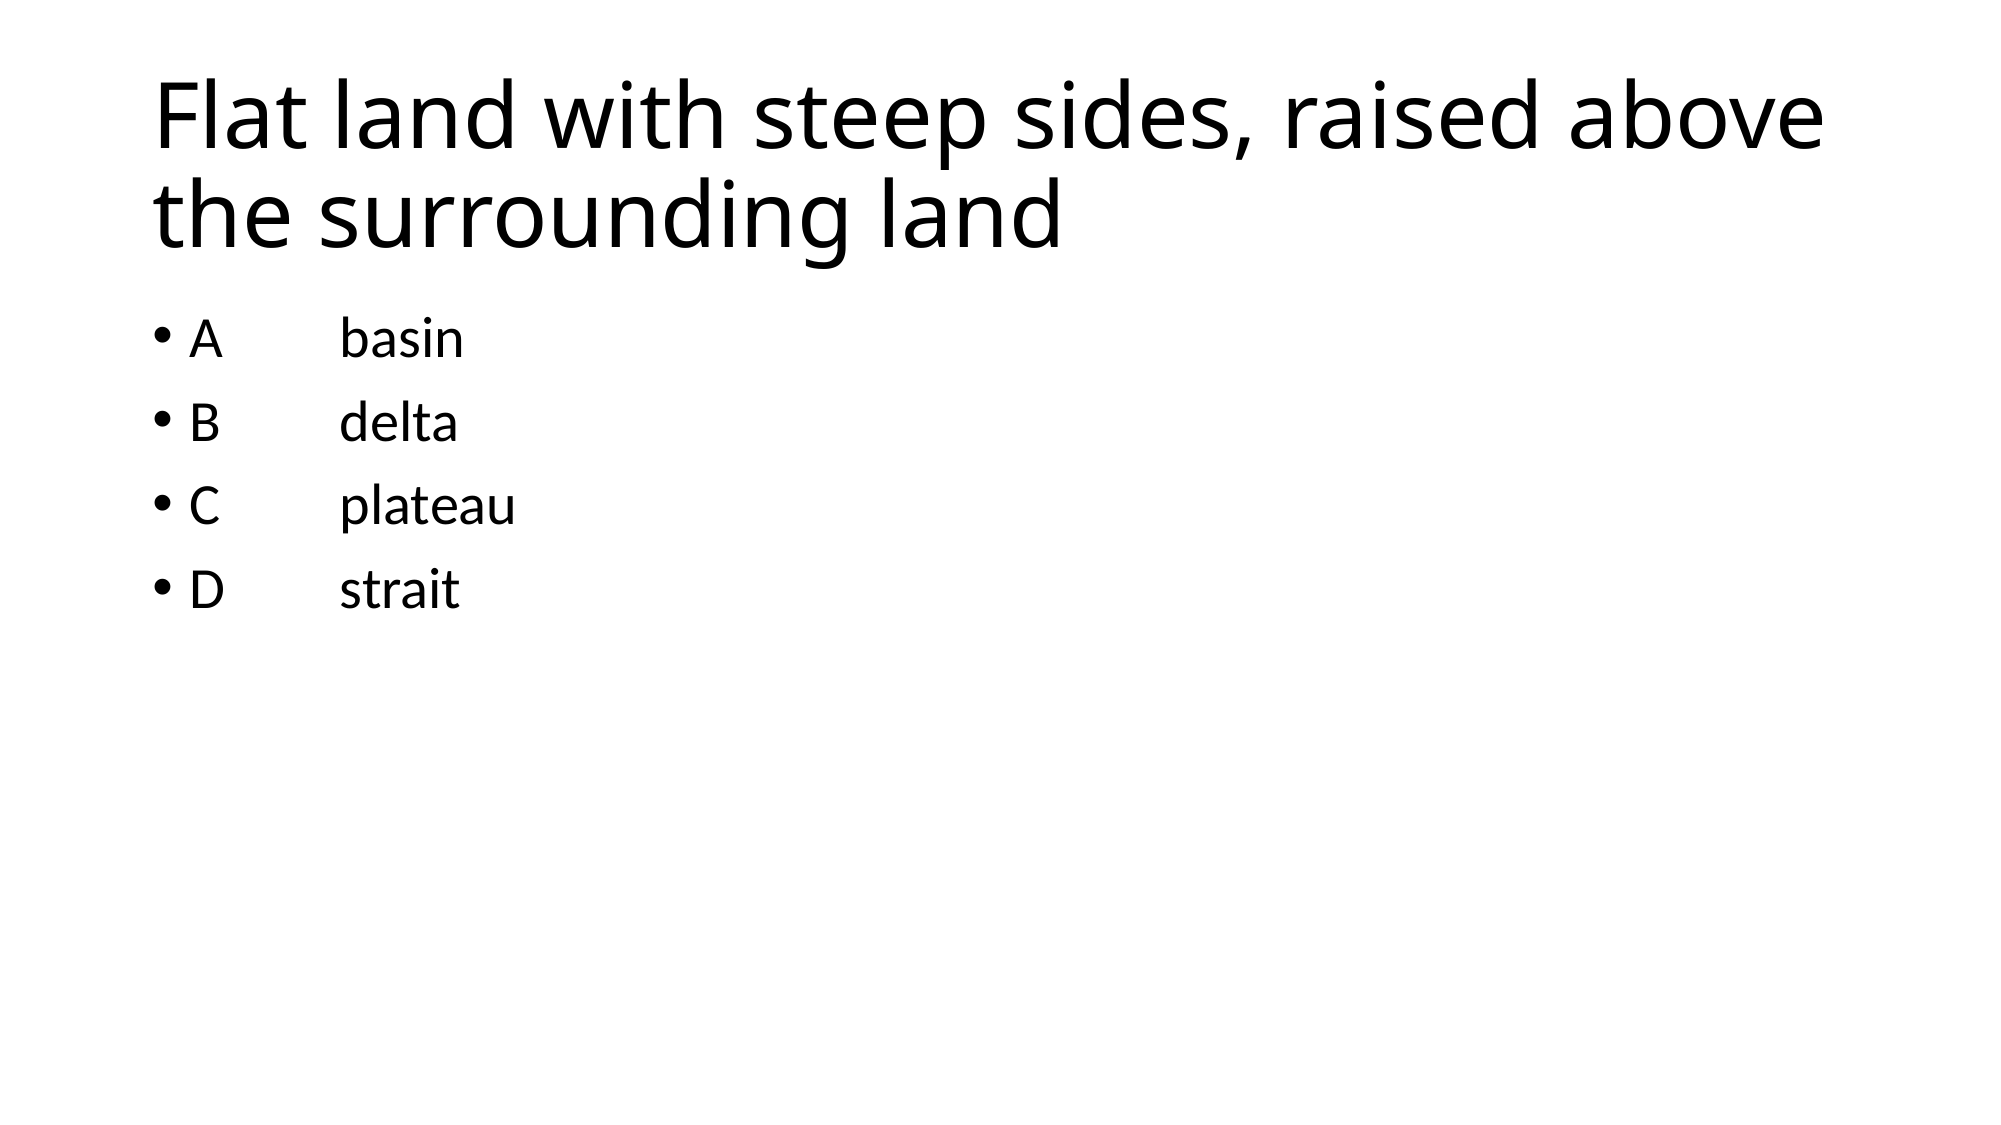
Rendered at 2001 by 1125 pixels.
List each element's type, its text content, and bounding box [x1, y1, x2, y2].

title Flat land with steep sides, raised above the surrounding land [137, 59, 1863, 278]
list A basin B delta C plateau D strait [137, 299, 1863, 1014]
